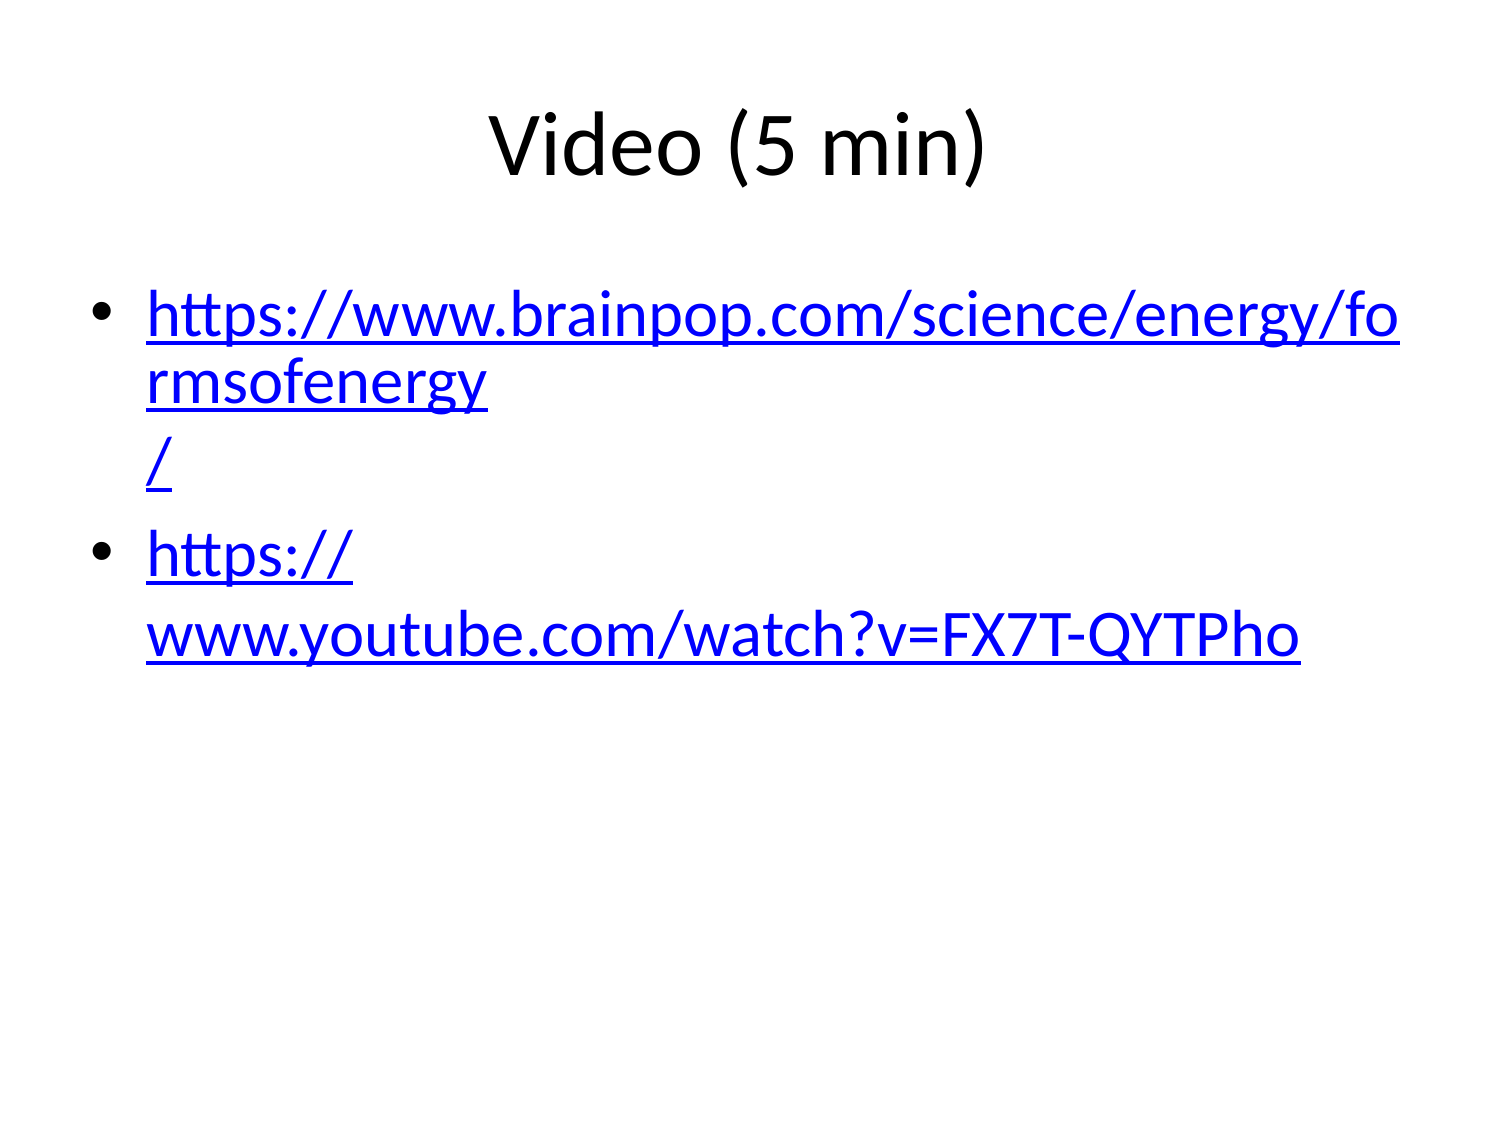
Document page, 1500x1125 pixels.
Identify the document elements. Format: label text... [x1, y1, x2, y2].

list https://www.brainpop.com/science/energy/formsofenergy/ https://www.youtube.com/watch?v=FX7T-QYTPho [75, 262, 1425, 1005]
title Video (5 min) [75, 45, 1425, 233]
